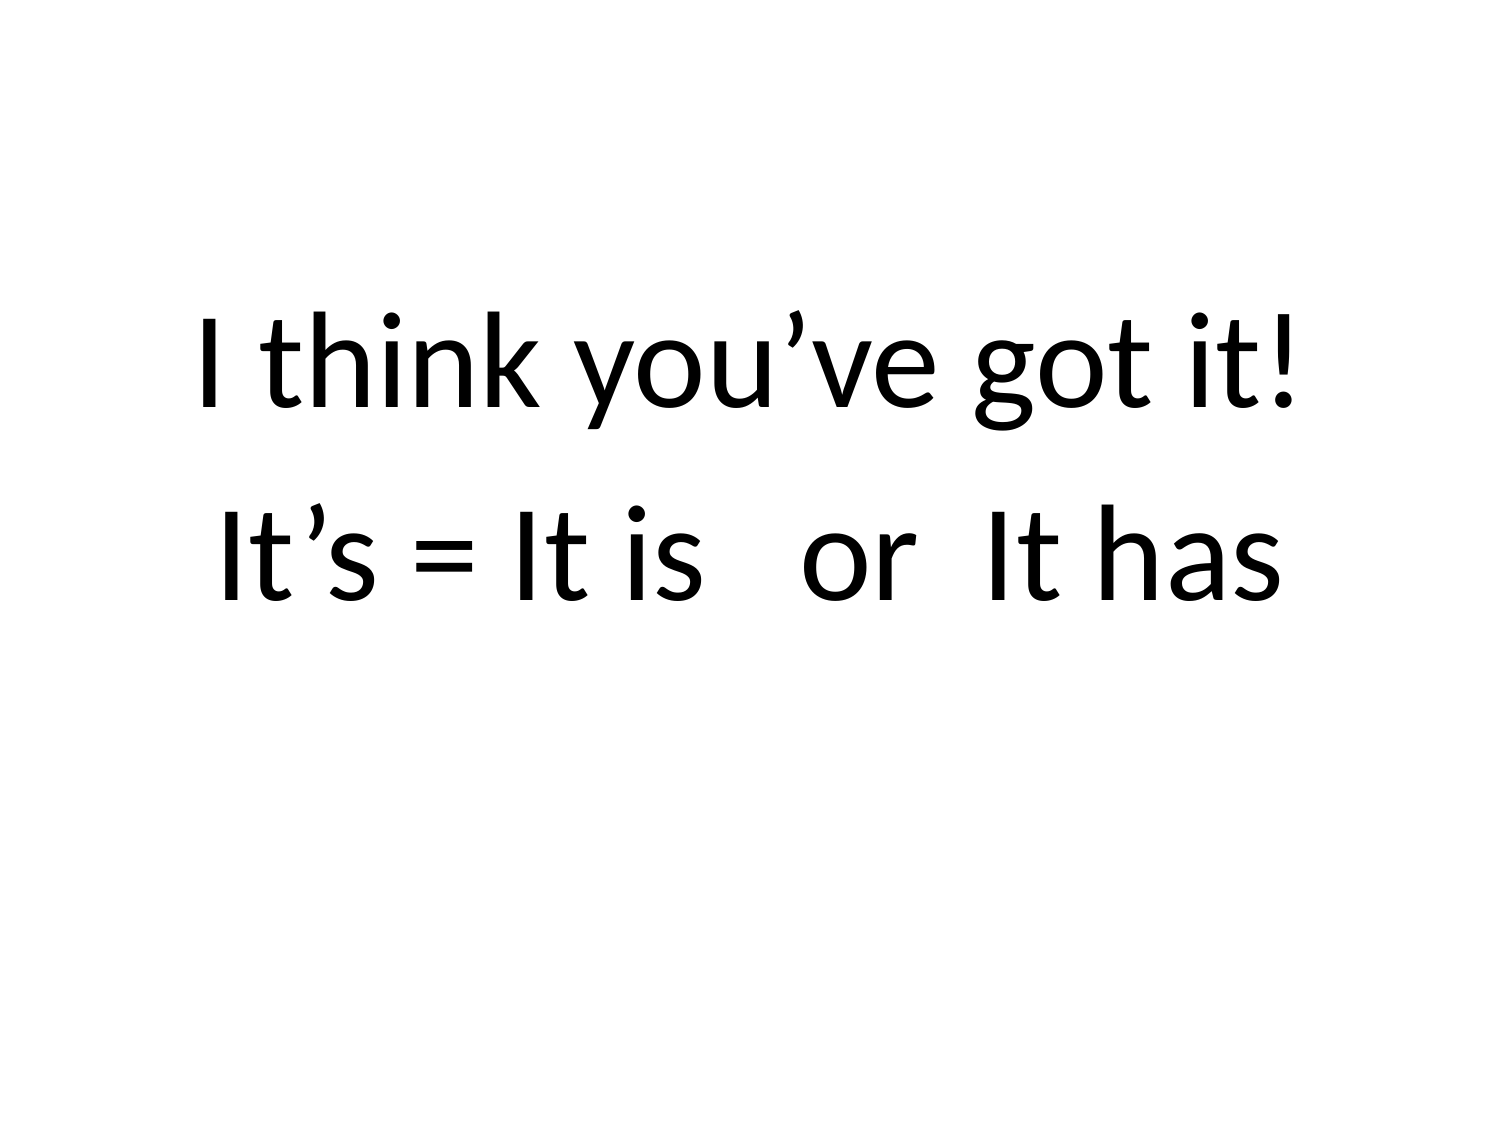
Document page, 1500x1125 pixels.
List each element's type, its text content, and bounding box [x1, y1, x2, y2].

list I think you’ve got it! It’s = It is or It has [75, 262, 1425, 1005]
